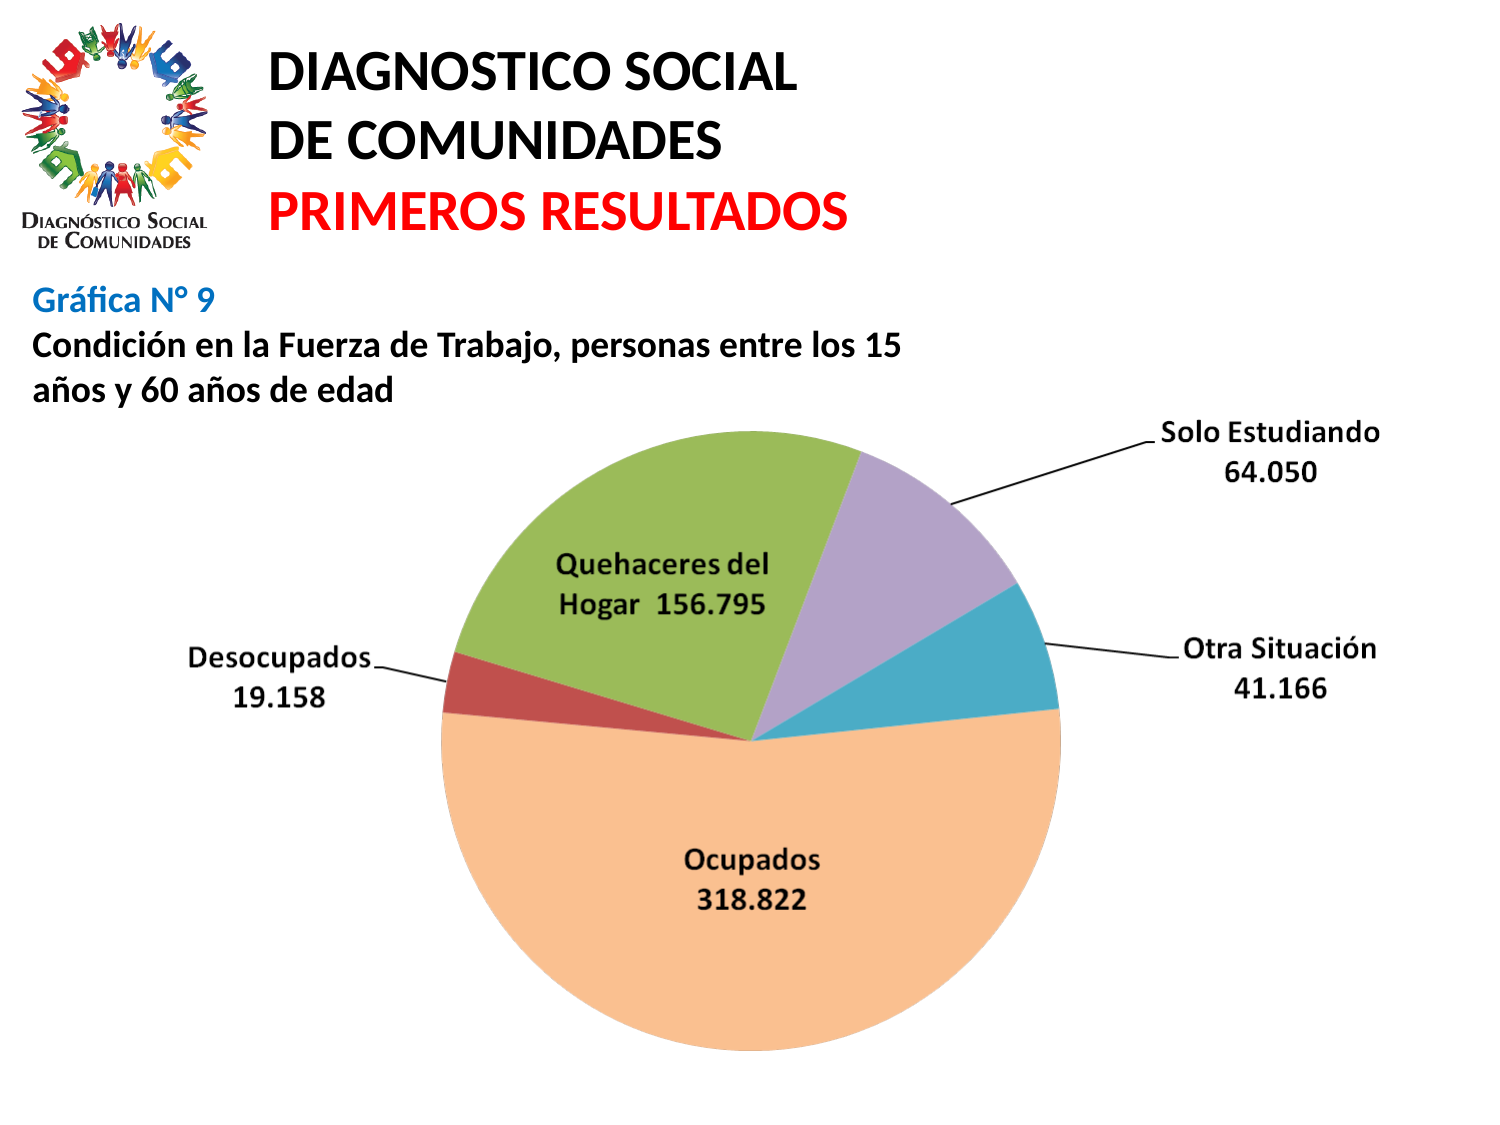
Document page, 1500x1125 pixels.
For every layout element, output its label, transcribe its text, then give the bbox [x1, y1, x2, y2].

picture [17, 18, 212, 253]
text_box Gráfica N° 9 Condición en la Fuerza de Trabajo, personas entre los 15 años y 60 años de edad [17, 267, 958, 417]
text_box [114, 361, 1388, 1123]
title DIAGNOSTICO SOCIAL DE COMUNIDADES Primeros resultados [253, 23, 1500, 248]
